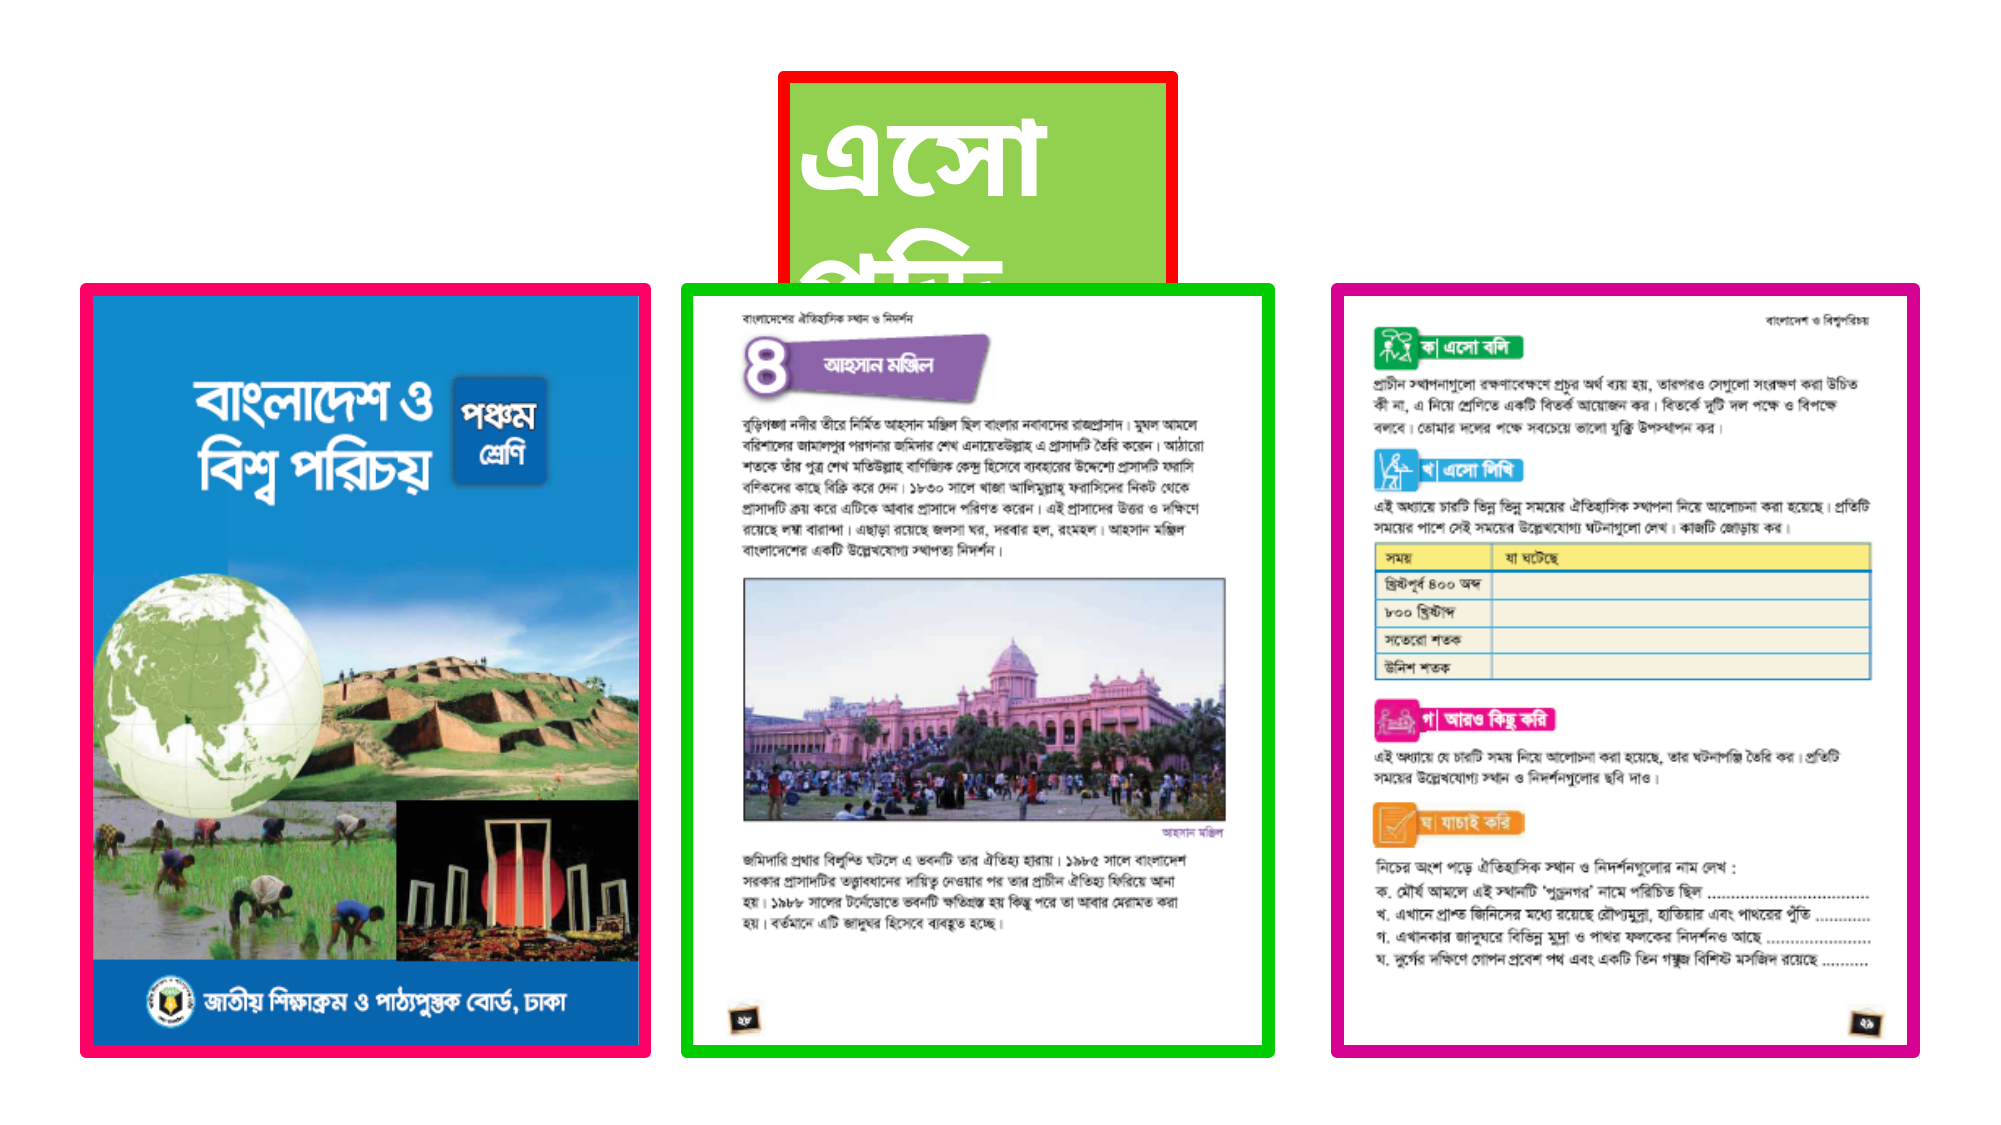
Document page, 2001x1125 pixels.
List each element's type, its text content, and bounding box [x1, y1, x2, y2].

picture [92, 295, 639, 1046]
picture [1343, 295, 1908, 1046]
text_box এসো পড়ি [783, 77, 1173, 283]
picture [693, 295, 1263, 1046]
